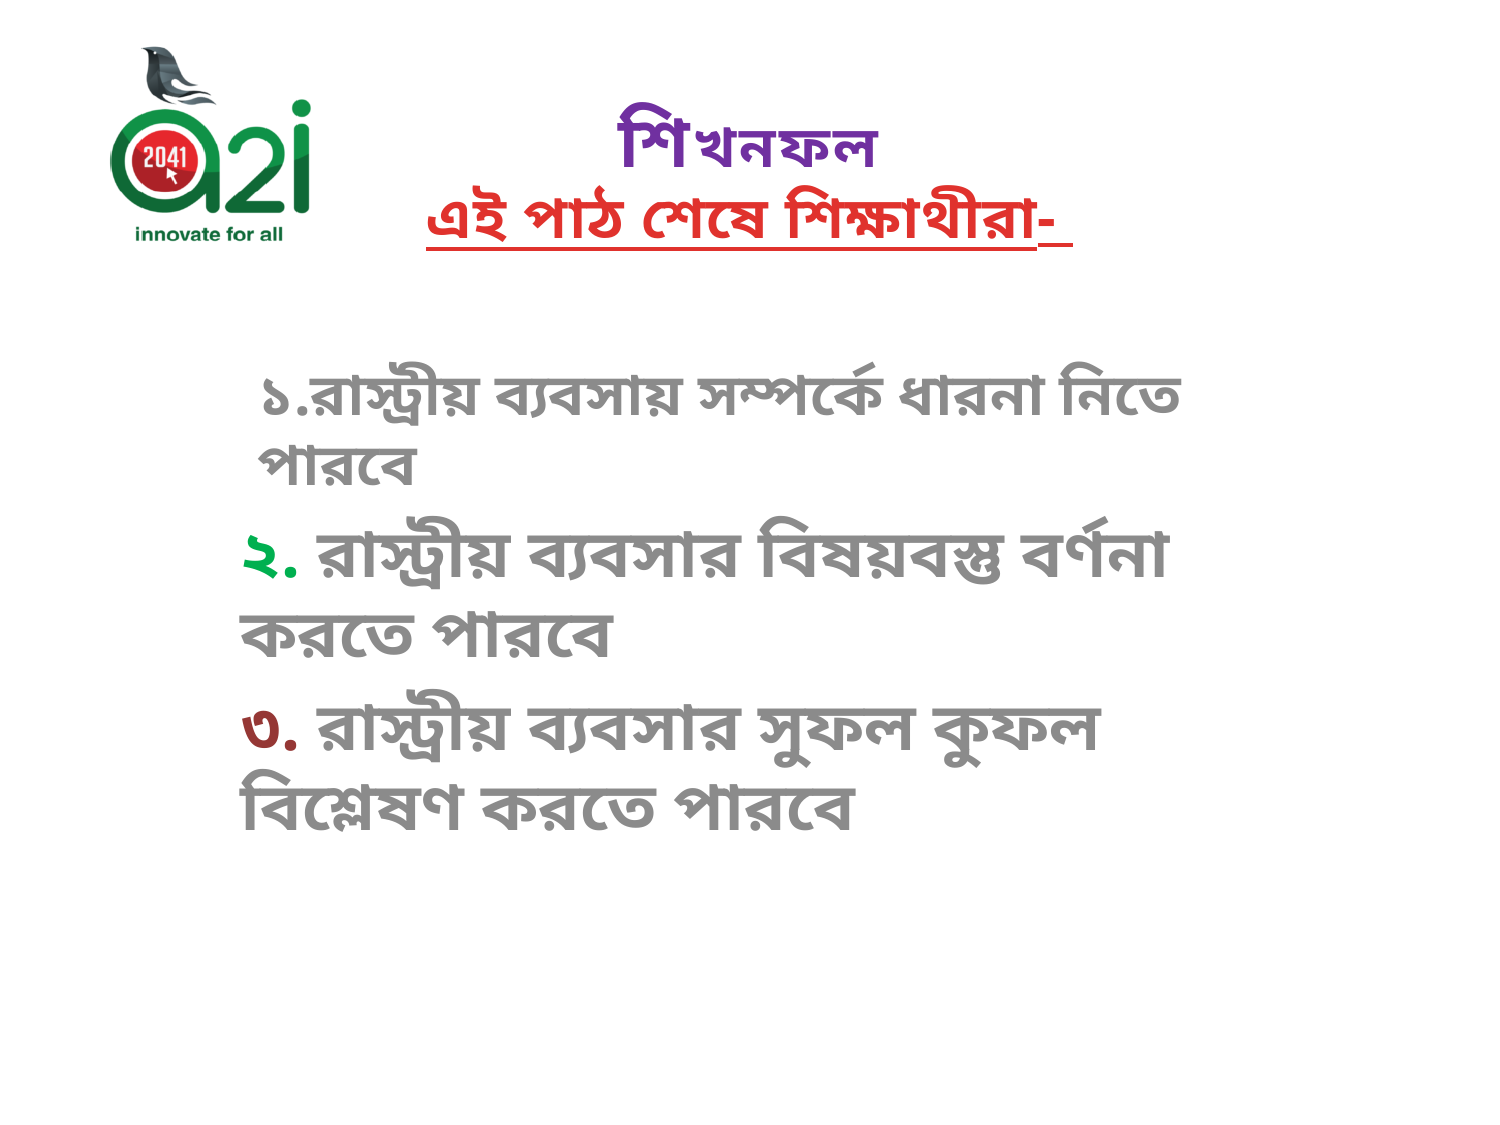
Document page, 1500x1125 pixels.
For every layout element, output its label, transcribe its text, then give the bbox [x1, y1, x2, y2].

title শিখনফল এই পাঠ শেষে শিক্ষাথীরা- [112, 87, 1388, 329]
picture [49, 0, 360, 288]
subtitle ১.রাস্ট্রীয় ব্যবসায় সম্পর্কে ধারনা নিতে পারবে ২. রাস্ট্রীয় ব্যবসার বিষয়বস্তু বর্ণনা করতে পারবে ৩. রাস্ট্রীয় ব্যবসার সুফল কুফল বিশ্লেষণ করতে পারবে [225, 350, 1275, 925]
